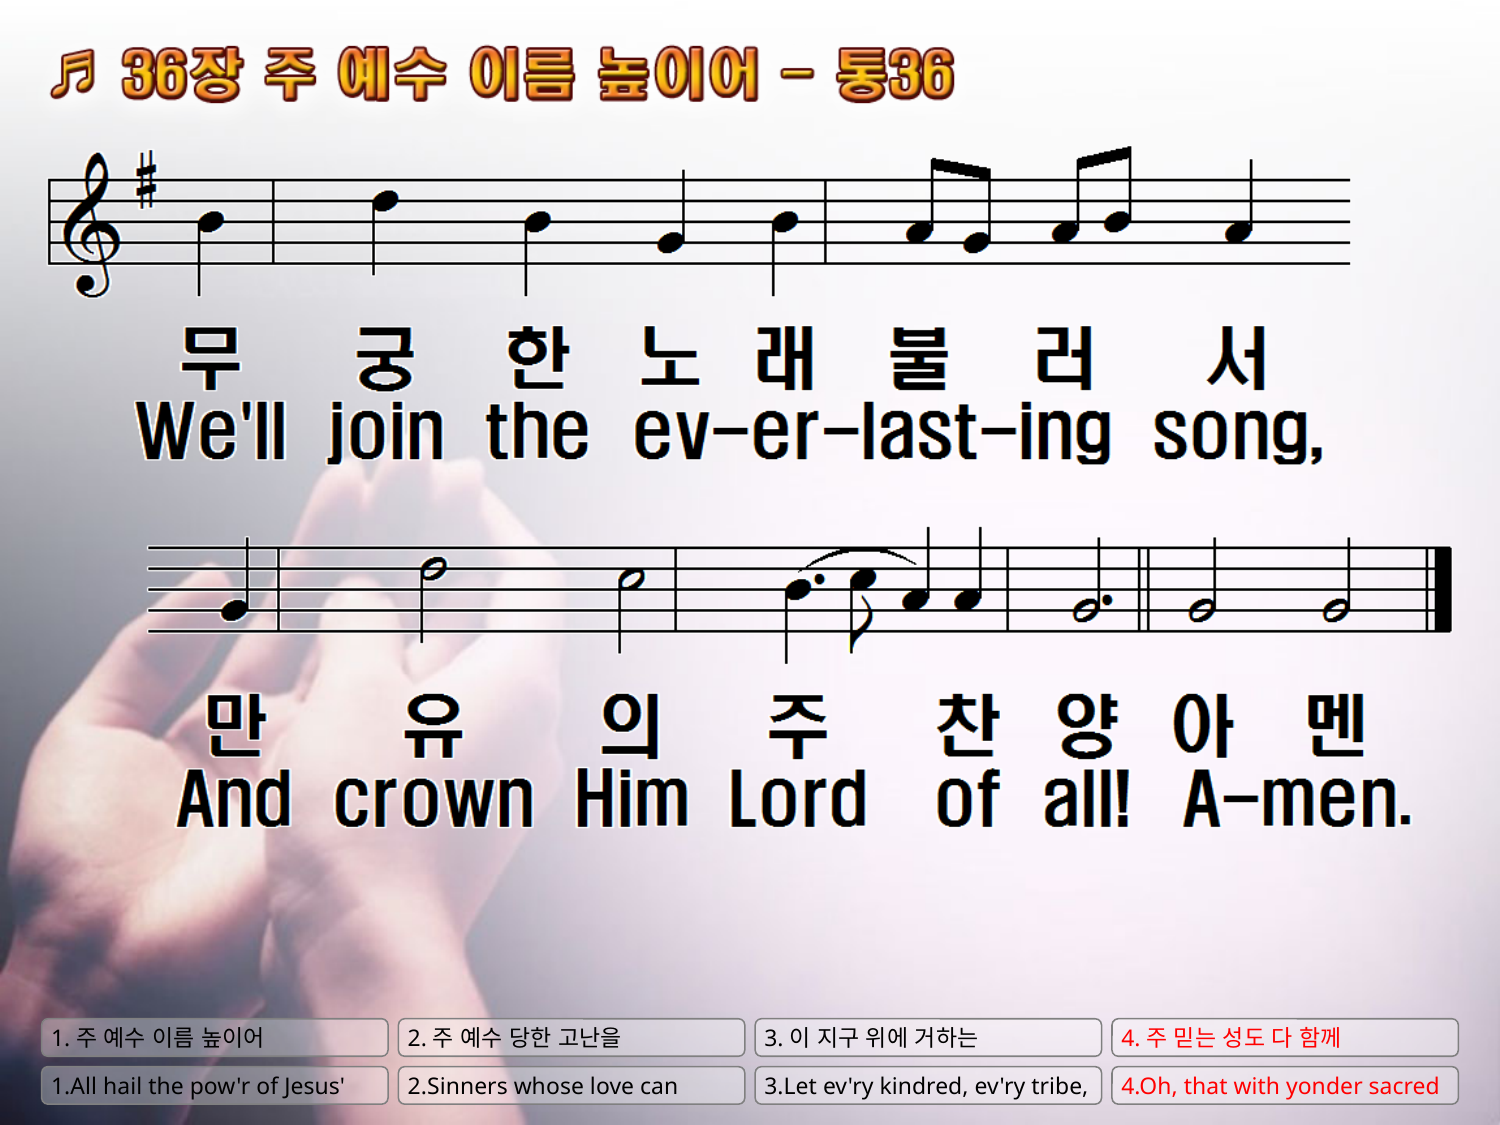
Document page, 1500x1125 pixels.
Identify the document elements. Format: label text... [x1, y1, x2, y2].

text_box 3.이 지구 위에 거하는 [755, 1018, 1102, 1057]
text_box 4.주 믿는 성도 다 함께 [1111, 1018, 1459, 1057]
text_box 3.Let ev'ry kindred, ev'ry tribe, [755, 1066, 1102, 1105]
text_box 4.Oh, that with yonder sacred [1111, 1066, 1459, 1105]
text_box 2.Sinners whose love can [398, 1066, 745, 1105]
picture [0, 0, 1500, 1125]
text_box 2.주 예수 당한 고난을 [398, 1018, 745, 1057]
text_box 1.All hail the pow'r of Jesus' [41, 1066, 389, 1105]
text_box 1.주 예수 이름 높이어 [41, 1018, 389, 1057]
